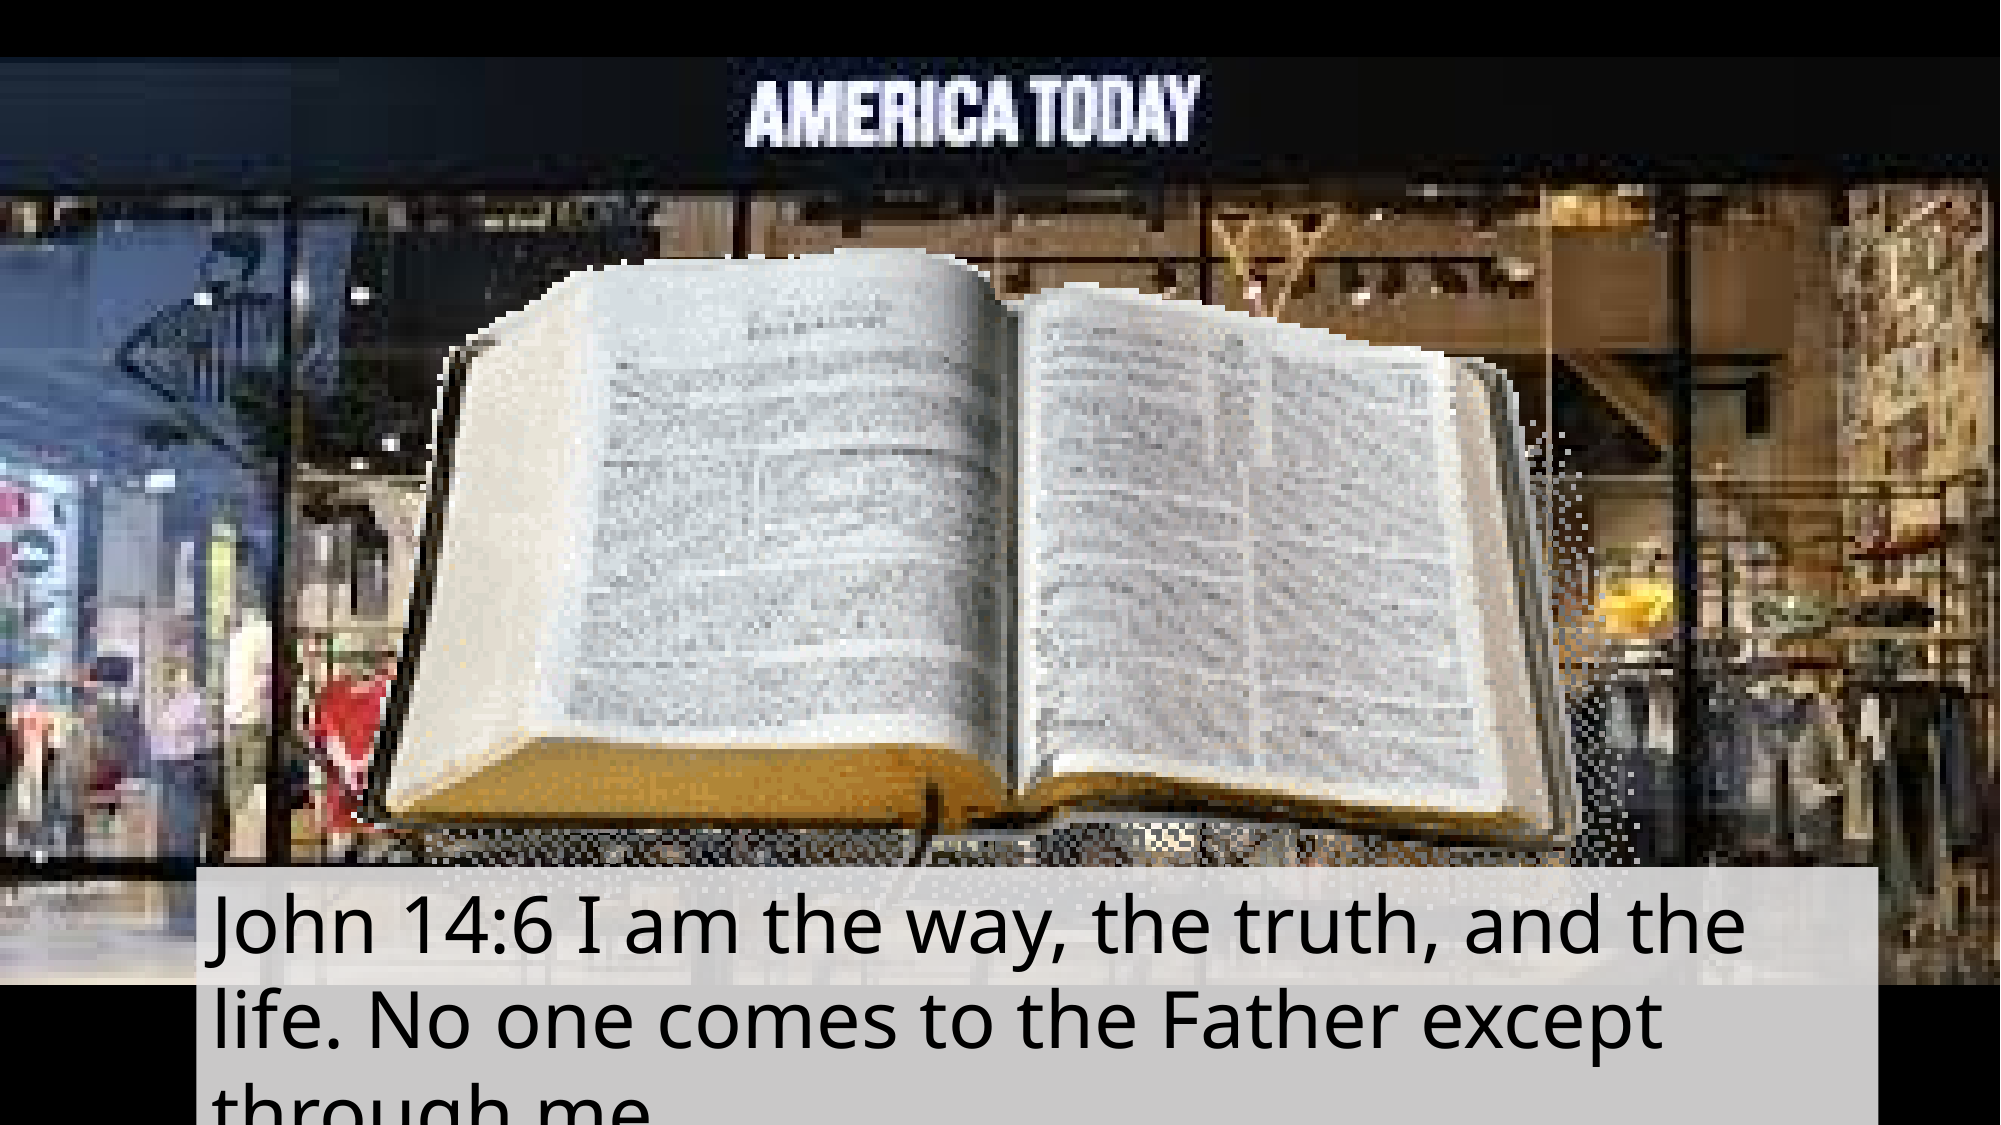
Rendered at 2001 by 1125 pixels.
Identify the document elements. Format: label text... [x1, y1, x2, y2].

picture [0, 57, 2000, 1037]
text_box John 14:6 I am the way, the truth, and the life. No one comes to the Father except through me. [196, 986, 1879, 1125]
